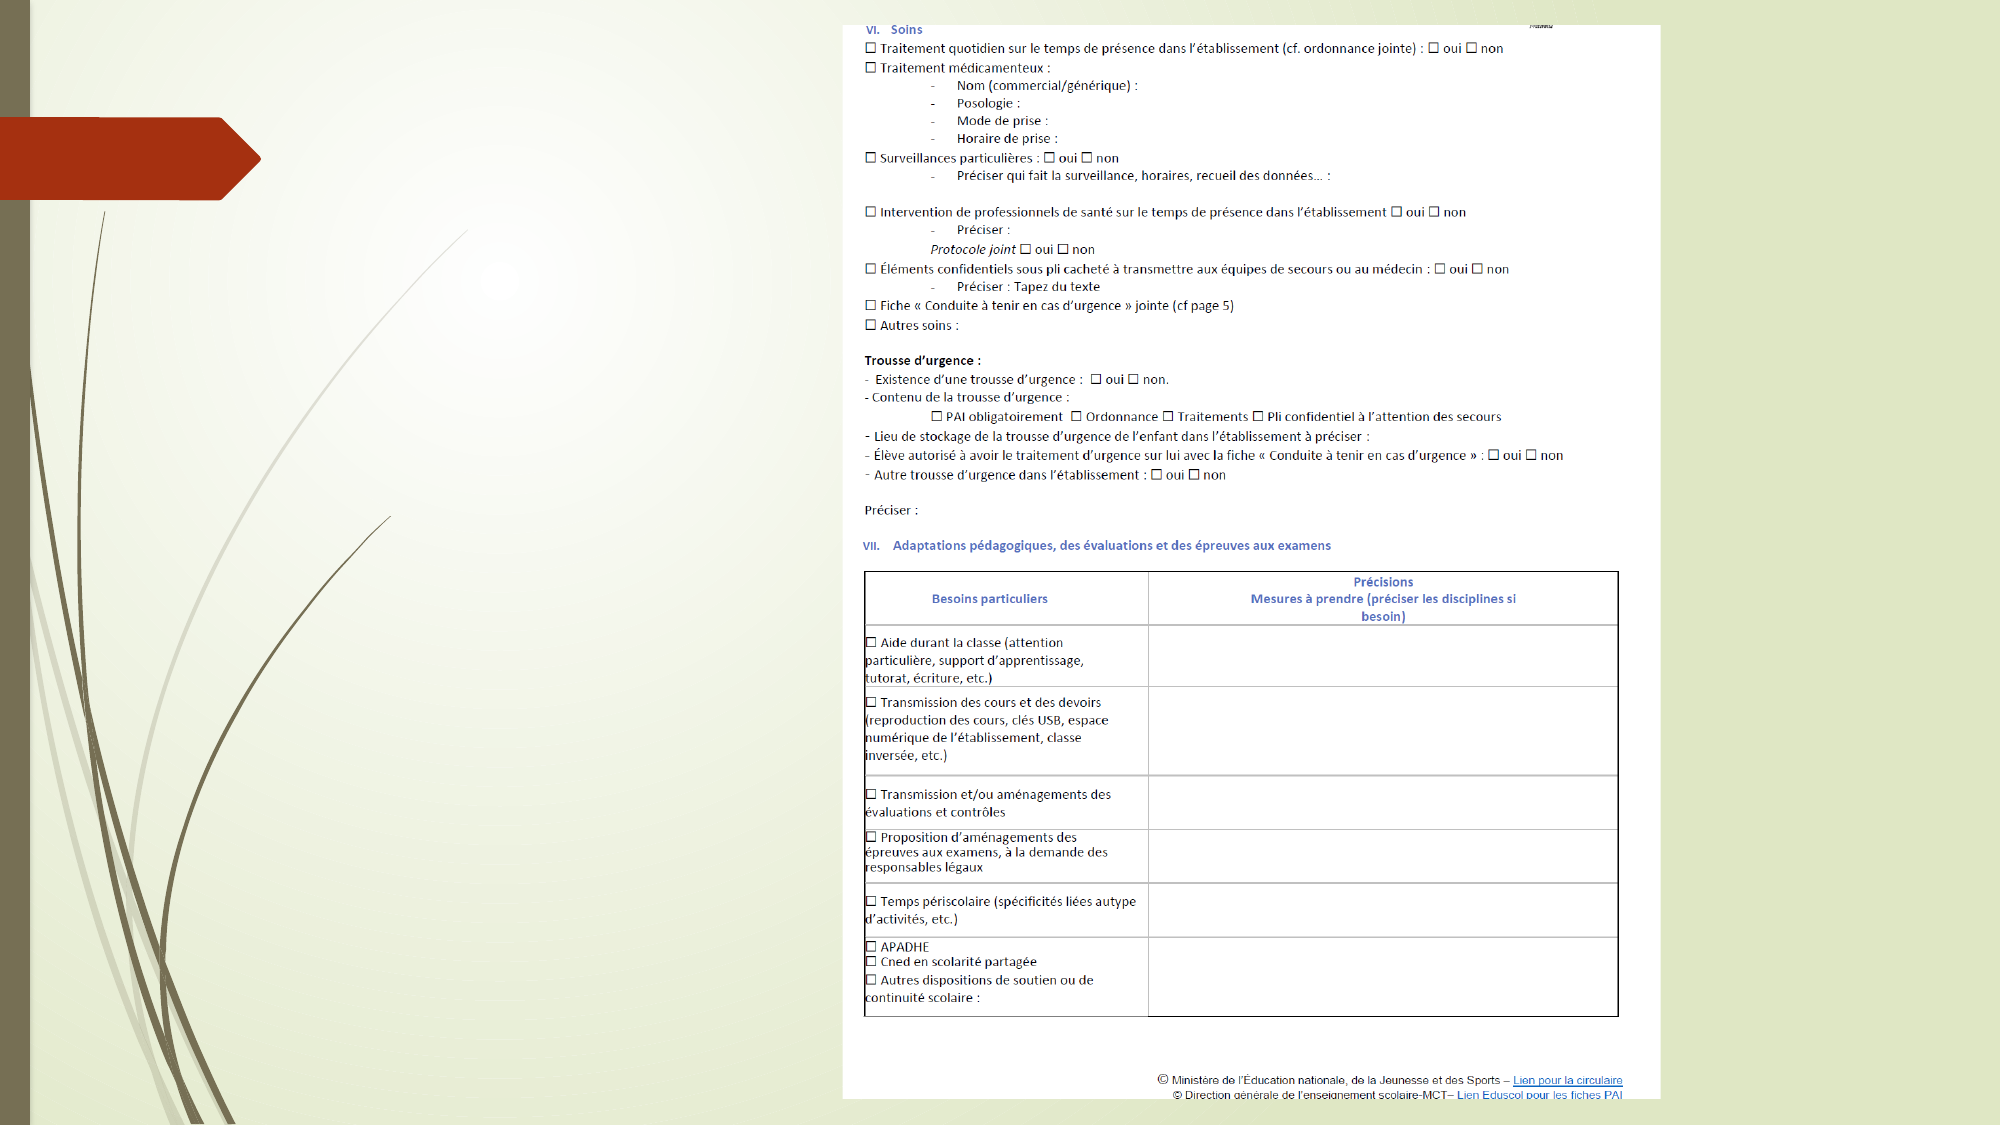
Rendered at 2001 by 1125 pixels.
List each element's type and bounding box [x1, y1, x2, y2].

list [842, 24, 1661, 1099]
